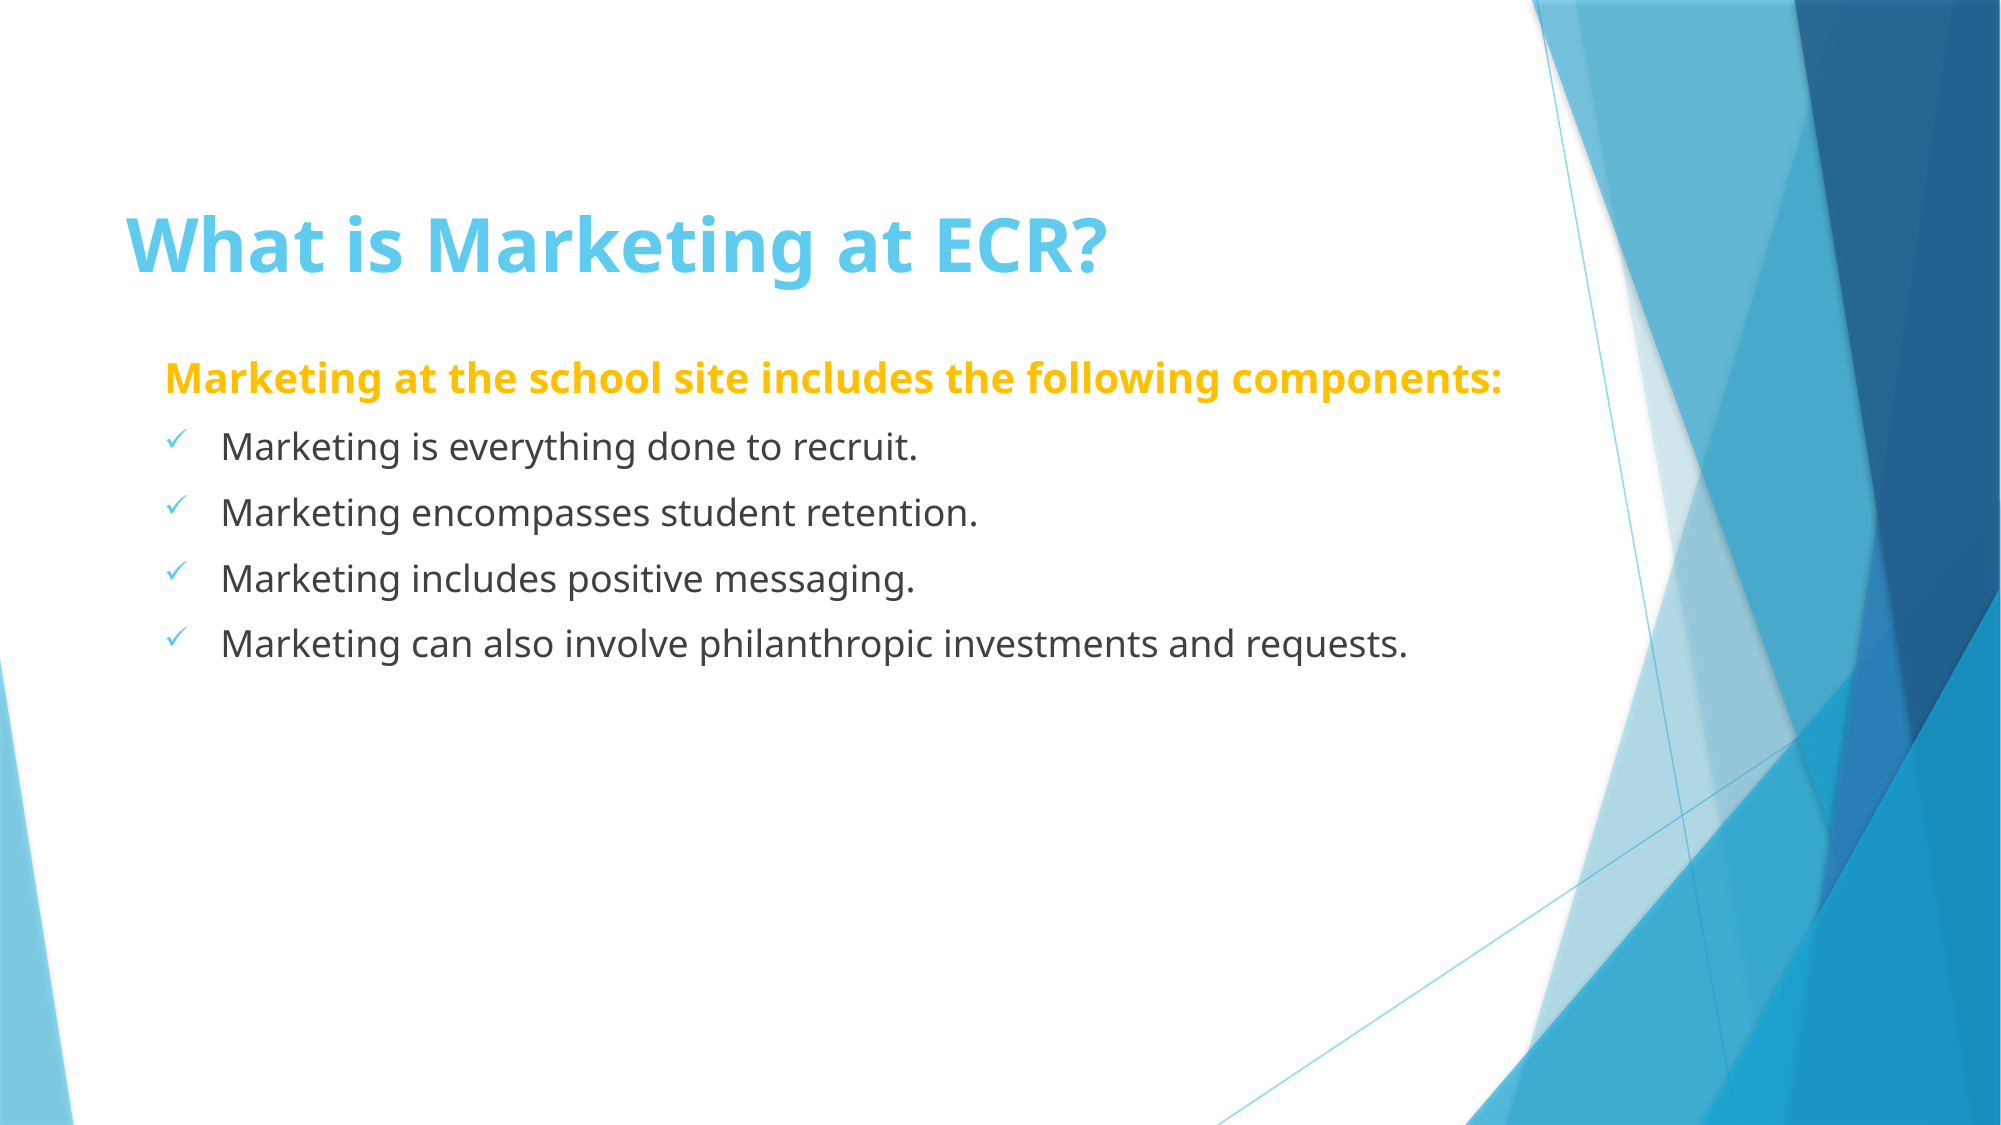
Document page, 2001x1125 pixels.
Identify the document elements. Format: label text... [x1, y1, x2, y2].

list Marketing at the school site includes the following components: Marketing is everything done to recruit. Marketing encompasses student retention. Marketing includes positive messaging. Marketing can also involve philanthropic investments and requests. [149, 344, 1560, 793]
title What is Marketing at ECR? [111, 99, 1522, 317]
